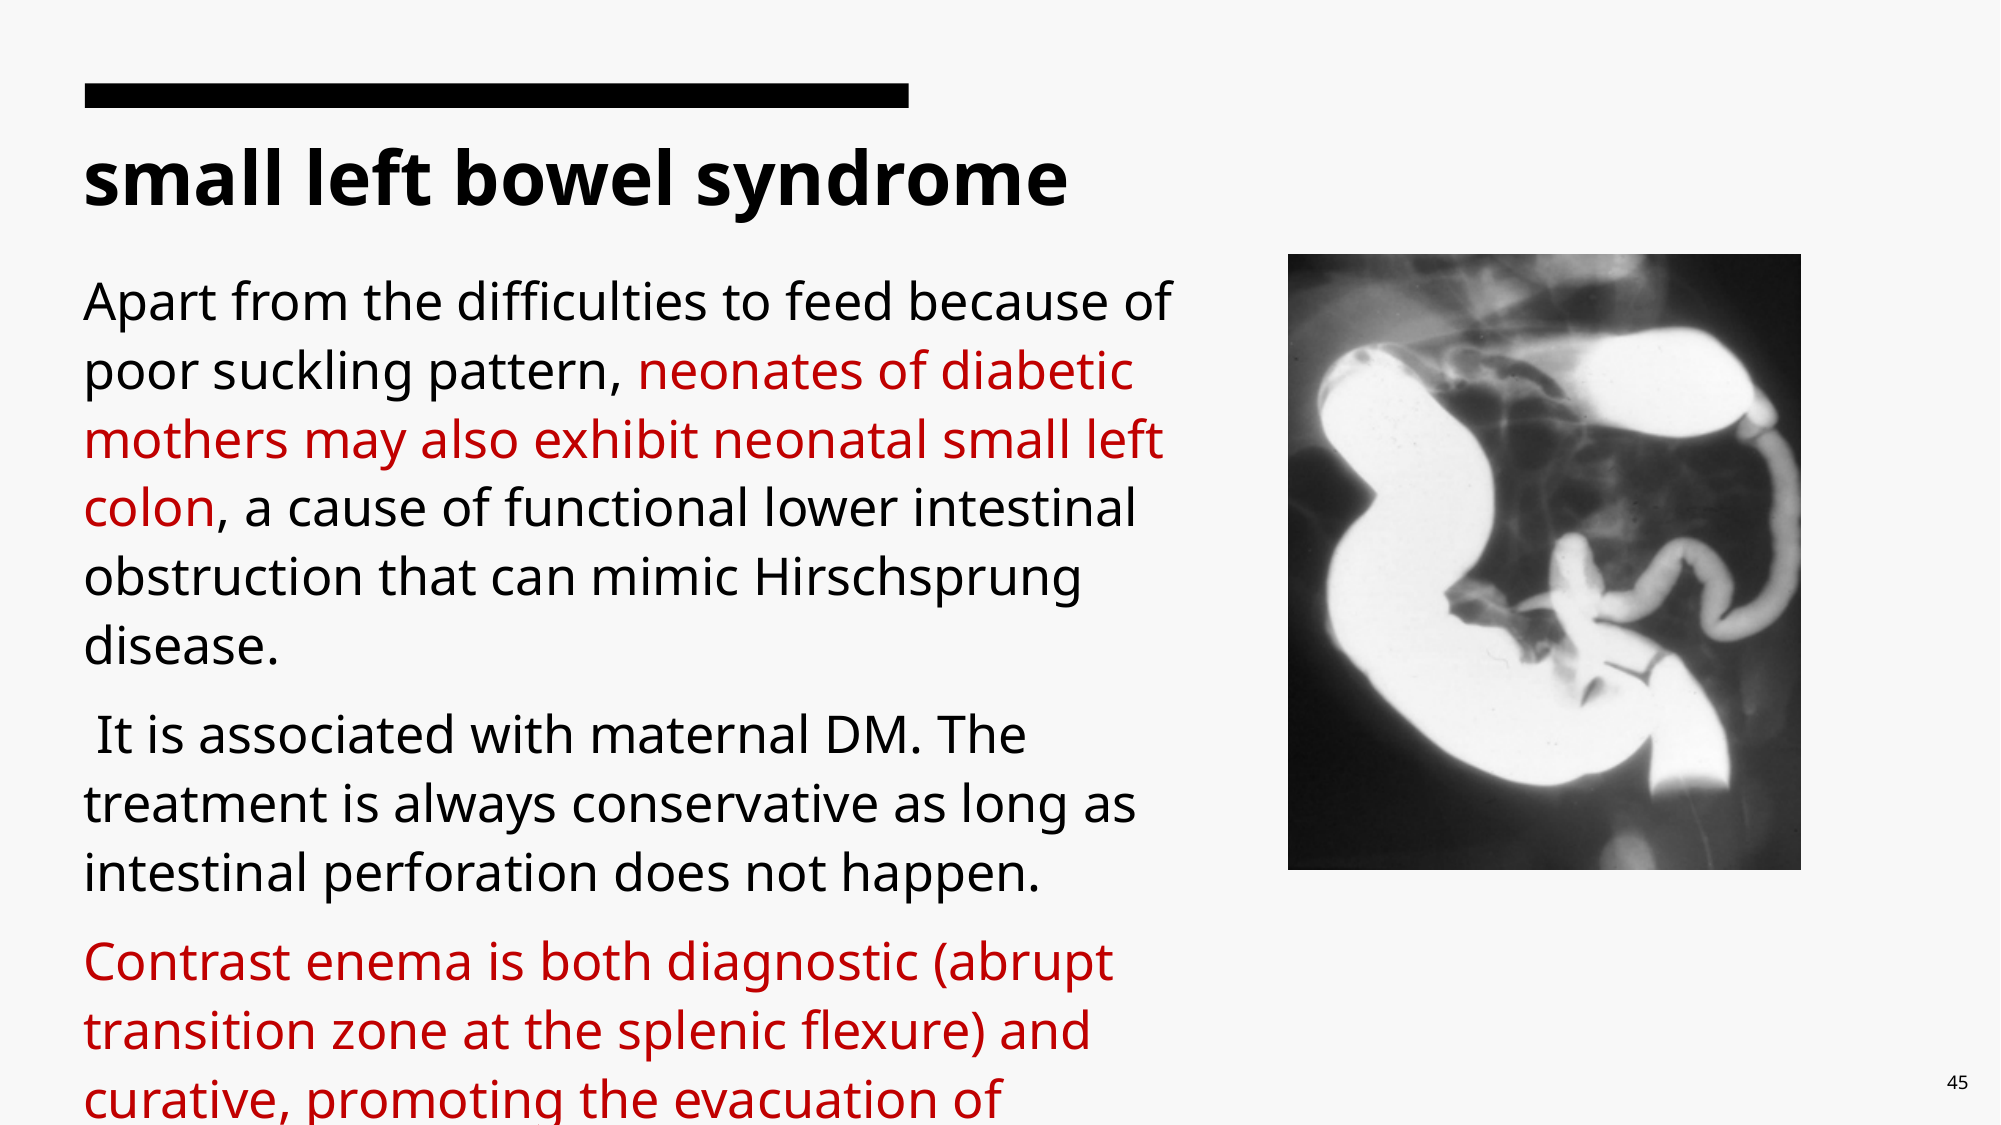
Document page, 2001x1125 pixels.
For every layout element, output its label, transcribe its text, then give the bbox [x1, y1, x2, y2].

picture [1288, 254, 1801, 870]
list Apart from the difficulties to feed because of poor suckling pattern, neonates of diabetic mothers may also exhibit neonatal small left colon, a cause of functional lower intestinal obstruction that can mimic Hirschsprung disease. It is associated with maternal DM. The treatment is always conservative as long as intestinal perforation does not happen. Contrast enema is both diagnostic (abrupt transition zone at the splenic flexure) and curative, promoting the evacuation of meconium relieving the intestinal obstruction. [68, 255, 1274, 797]
title small left bowel syndrome [68, 123, 1719, 387]
slide_number 45 [1879, 1053, 1984, 1114]
